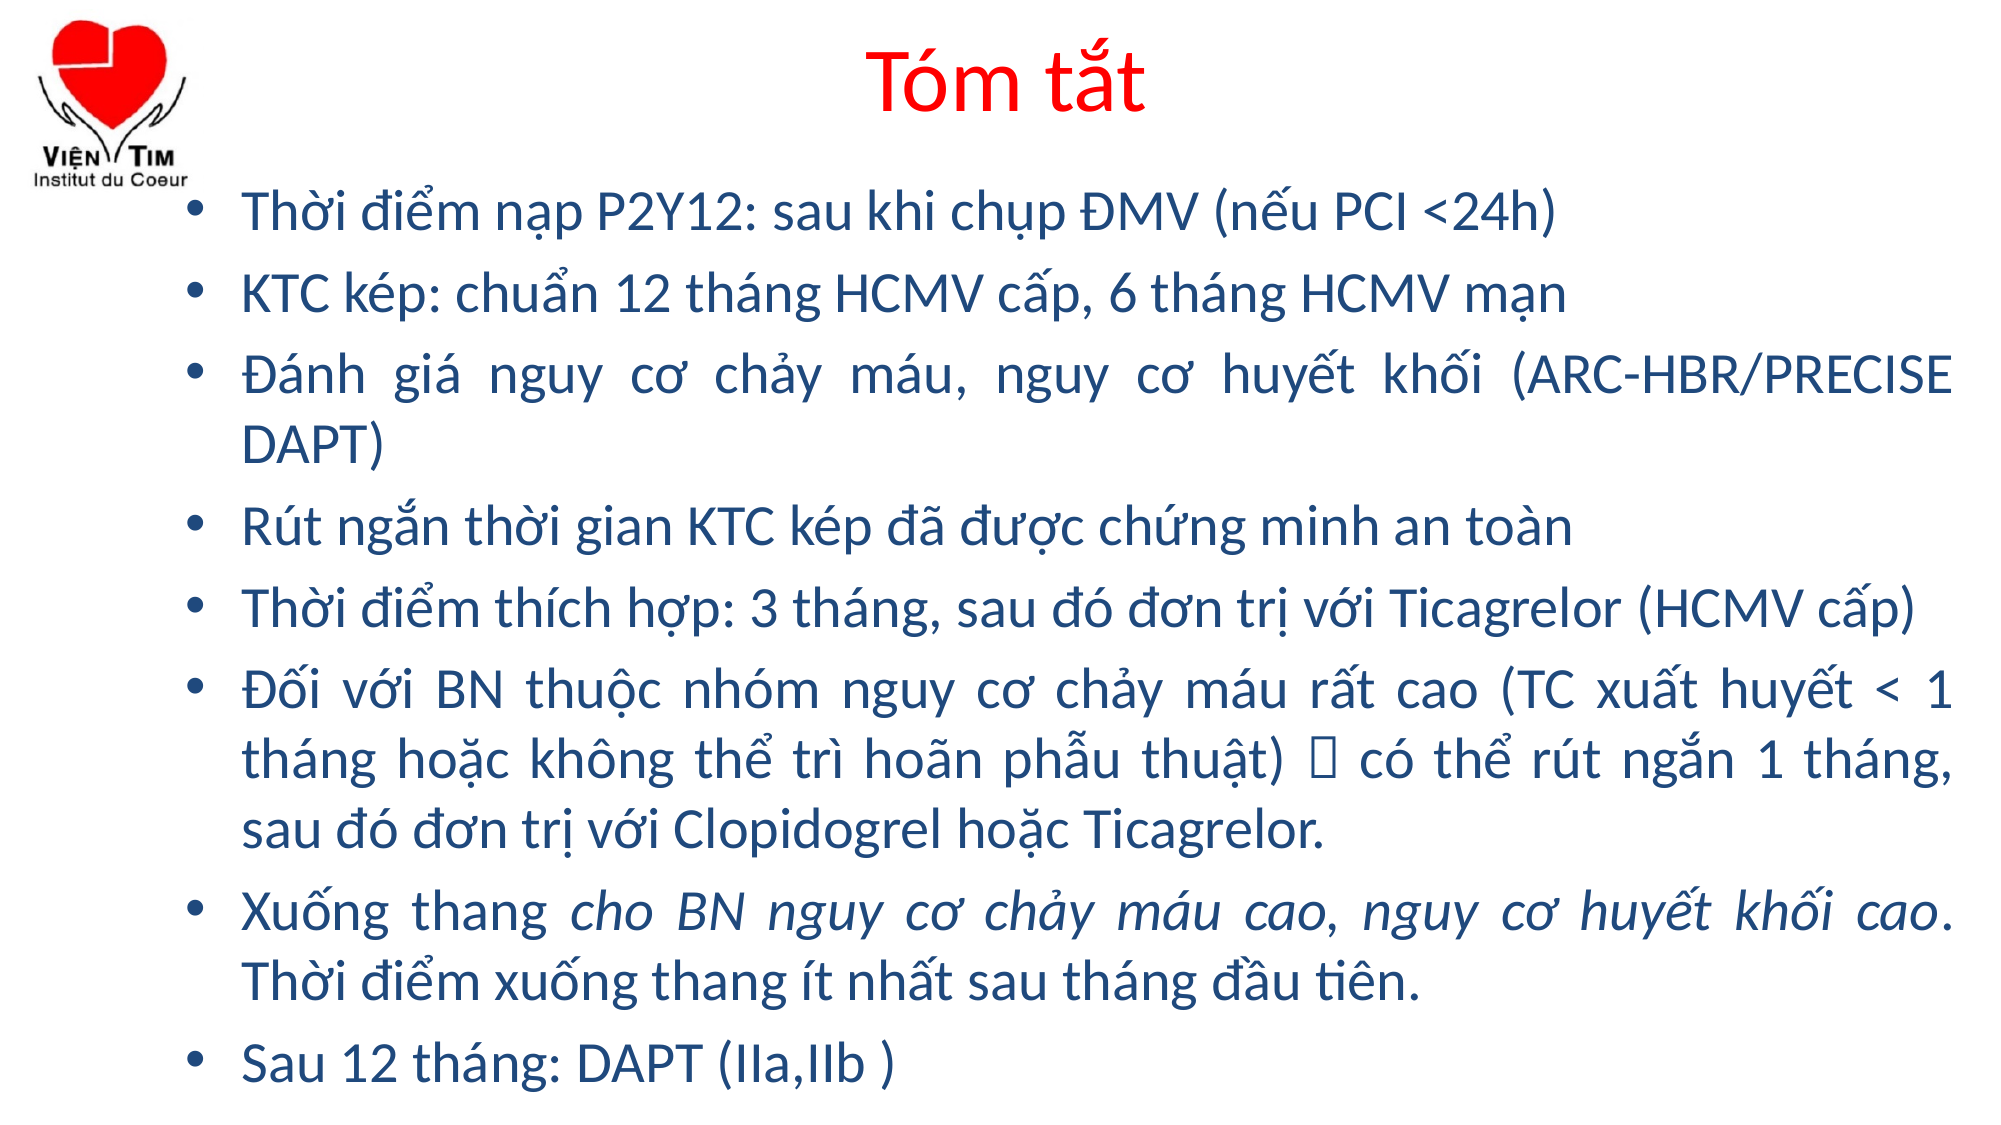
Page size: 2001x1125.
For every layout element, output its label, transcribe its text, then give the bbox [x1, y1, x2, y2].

picture [8, 9, 205, 198]
title Tóm tắt [106, 0, 1907, 164]
list Thời điểm nạp P2Y12: sau khi chụp ĐMV (nếu PCI <24h) KTC kép: chuẩn 12 tháng HCMV cấp, 6 tháng HCMV mạn Đánh giá nguy cơ chảy máu, nguy cơ huyết khối (ARC-HBR/PRECISE DAPT) Rút ngắn thời gian KTC kép đã được chứng minh an toàn Thời điểm thích hợp: 3 tháng, sau đó đơn trị với Ticagrelor (HCMV cấp) Đối với BN thuộc nhóm nguy cơ chảy máu rất cao (TC xuất huyết < 1 tháng hoặc không thể trì hoãn phẫu thuật)  có thể rút ngắn 1 tháng, sau đó đơn trị với Clopidogrel hoặc Ticagrelor. Xuống thang cho BN nguy cơ chảy máu cao, nguy cơ huyết khối cao. Thời điểm xuống thang ít nhất sau tháng đầu tiên. Sau 12 tháng: DAPT (IIa,IIb ) [170, 164, 1971, 1000]
